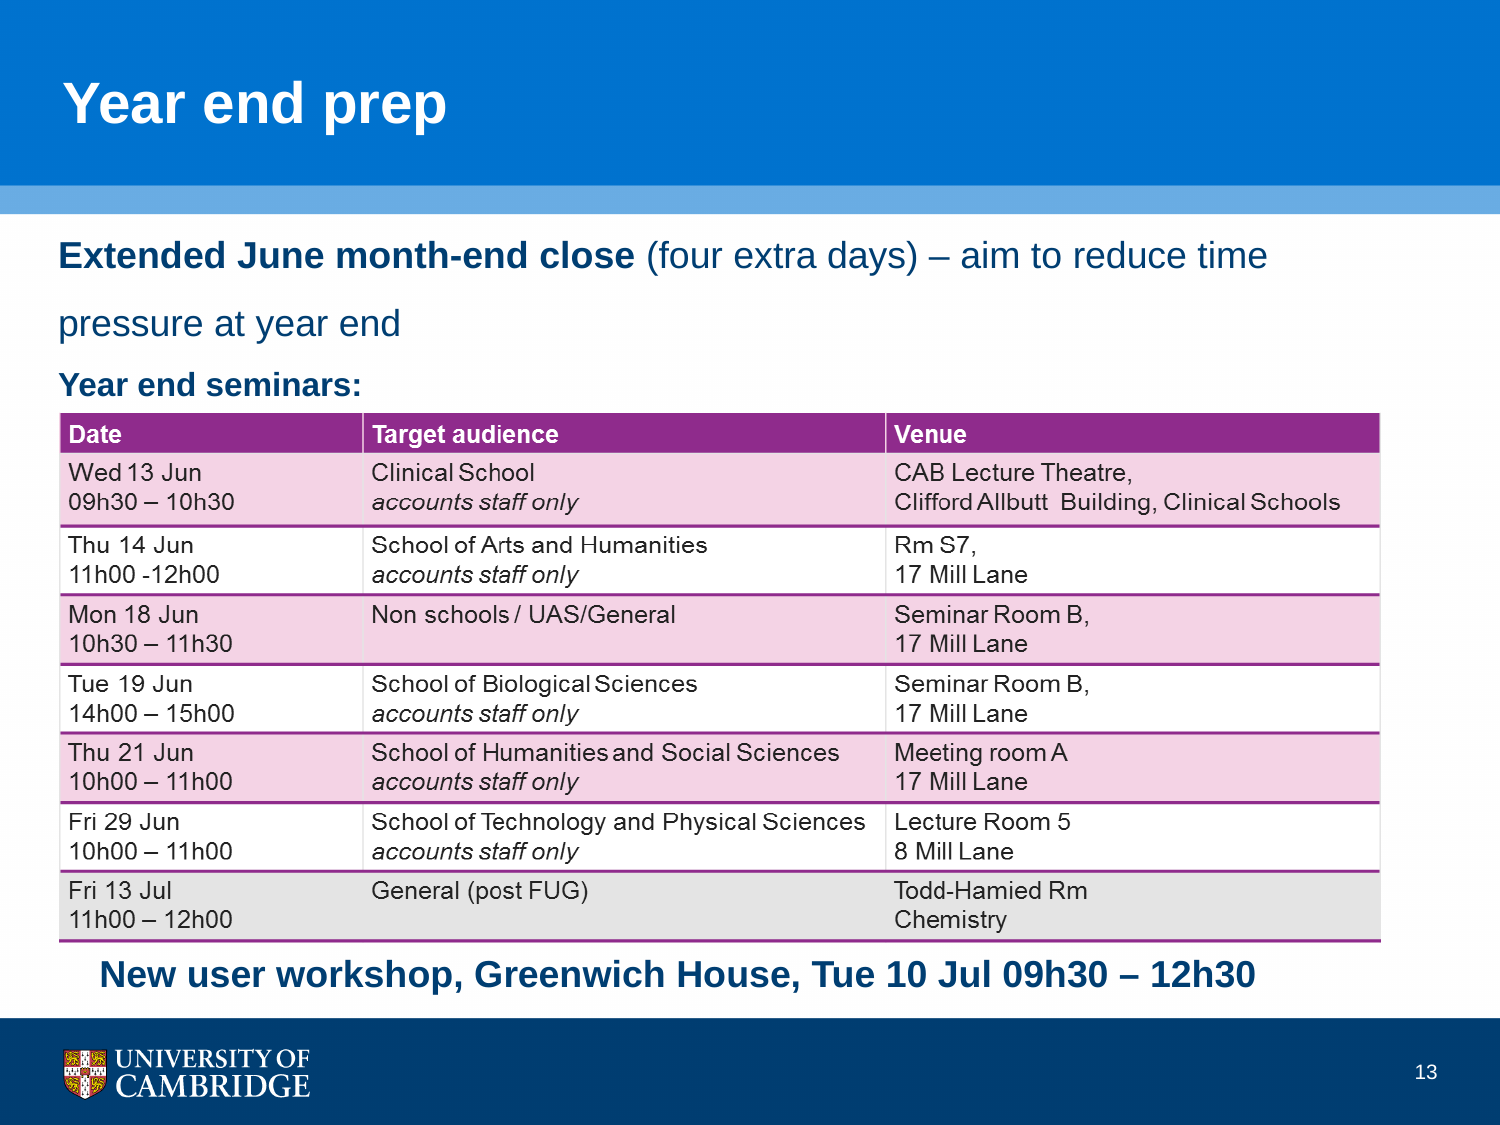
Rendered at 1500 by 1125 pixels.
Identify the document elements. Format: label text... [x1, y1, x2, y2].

picture [0, 0, 1500, 1125]
text_box Extended June month-end close (four extra days) – aim to reduce time pressure at year end Year end seminars: [58, 208, 1381, 409]
title Year end prep [63, 65, 1437, 135]
slide_number 13 [1289, 1058, 1438, 1088]
text_box New user workshop, Greenwich House, Tue 10 Jul 09h30 – 12h30 [84, 942, 1442, 1003]
